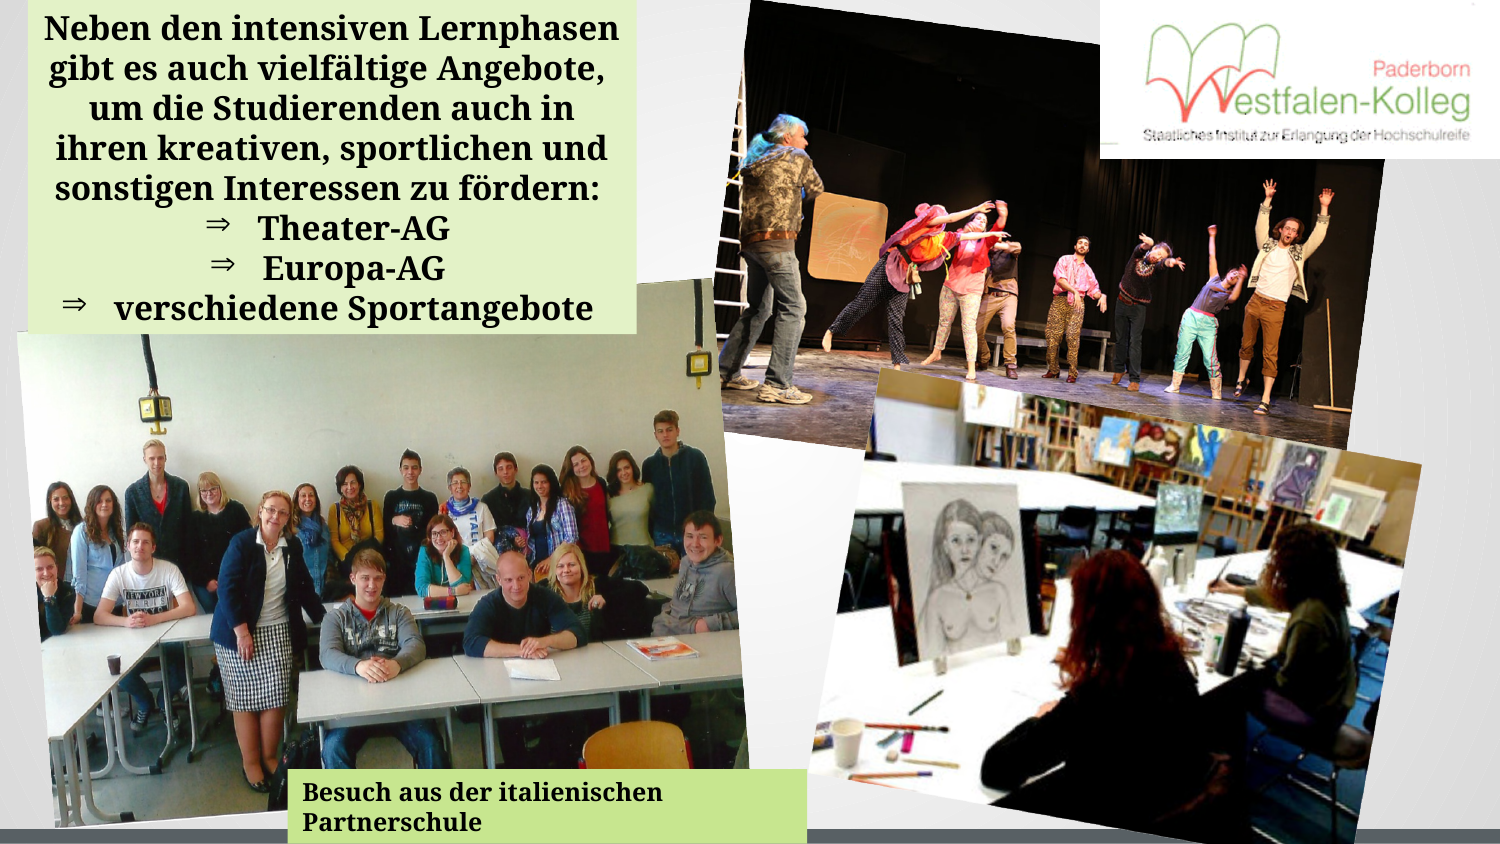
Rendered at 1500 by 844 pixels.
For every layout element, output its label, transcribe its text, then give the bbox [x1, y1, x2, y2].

text_box Besuch aus der italienischen Partnerschule [287, 769, 808, 844]
text_box [1355, 827, 1500, 844]
text_box [0, 827, 287, 844]
text_box Neben den intensiven Lernphasen gibt es auch vielfältige Angebote, um die Studierenden auch in ihren kreativen, sportlichen und sonstigen Interessen zu fördern: Theater-AG Europa-AG verschiedene Sportangebote [27, 0, 637, 335]
text_box [808, 827, 1198, 844]
picture [18, 0, 1500, 844]
